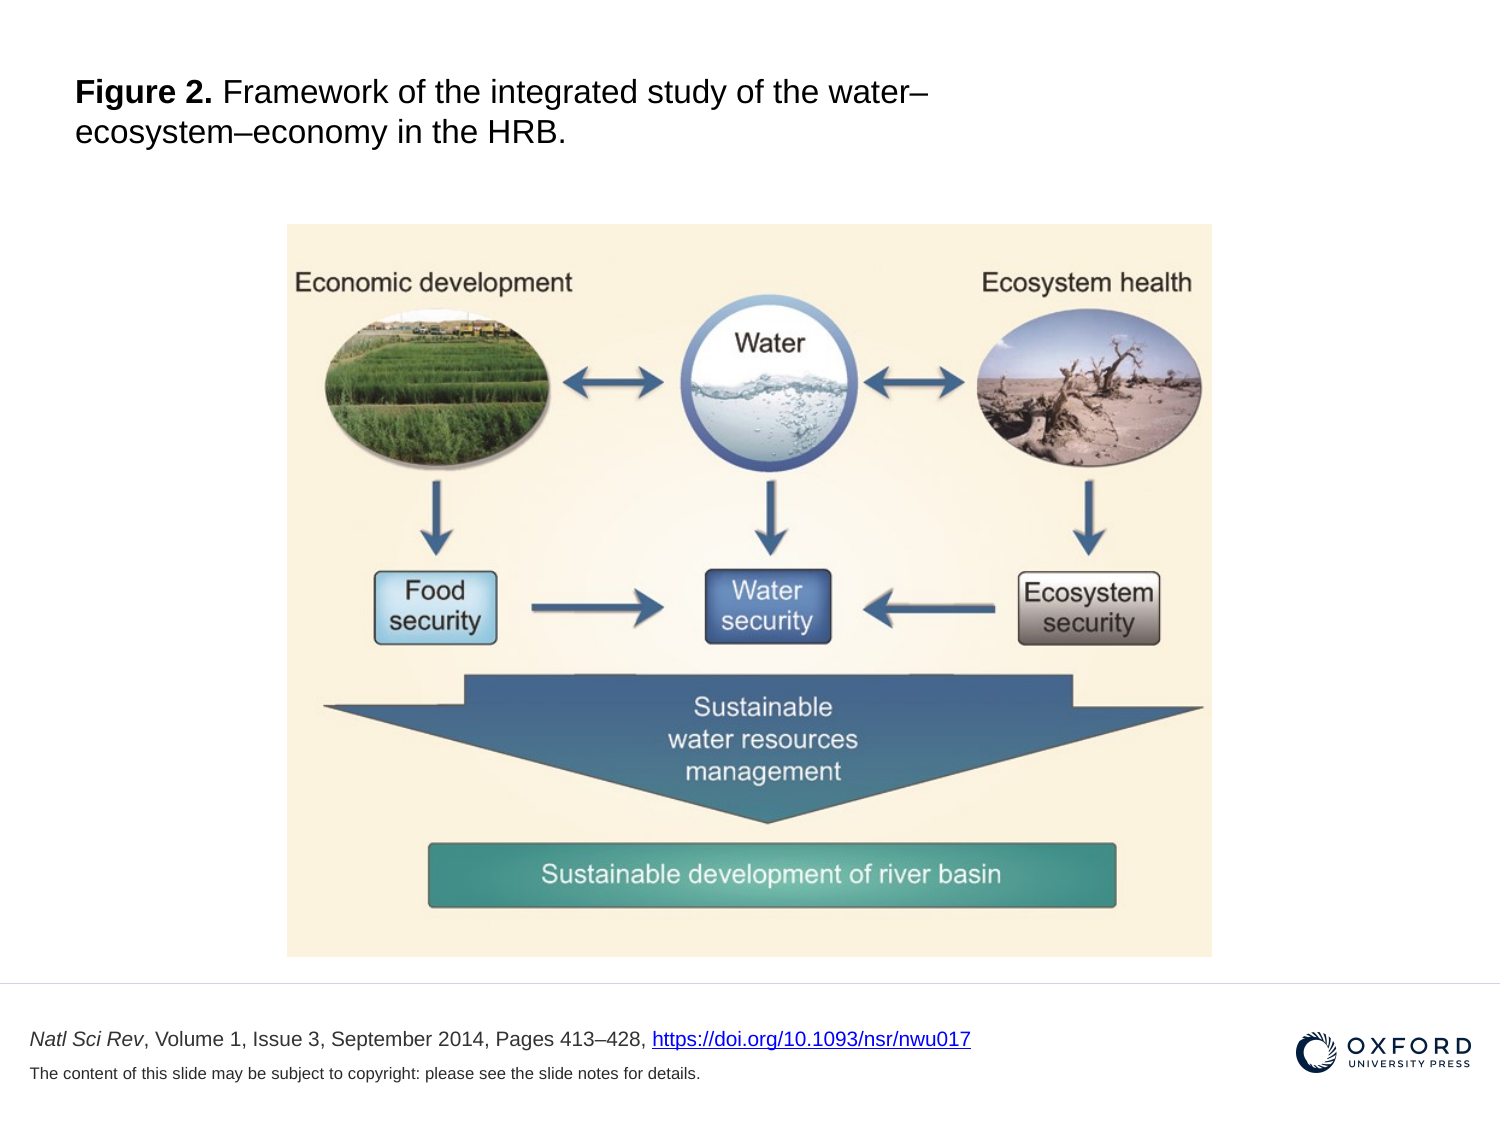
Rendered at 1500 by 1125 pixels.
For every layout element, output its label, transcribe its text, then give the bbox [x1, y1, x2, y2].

footer Natl Sci Rev, Volume 1, Issue 3, September 2014, Pages 413–428, https://doi.org/10.1093/nsr/nwu017 The content of this slide may be subject to copyright: please see the slide notes for details. [0, 983, 1260, 1125]
picture [1296, 1032, 1471, 1073]
picture [287, 224, 1212, 957]
title Figure 2. Framework of the integrated study of the water–ecosystem–economy in the HRB. [75, 69, 1078, 171]
